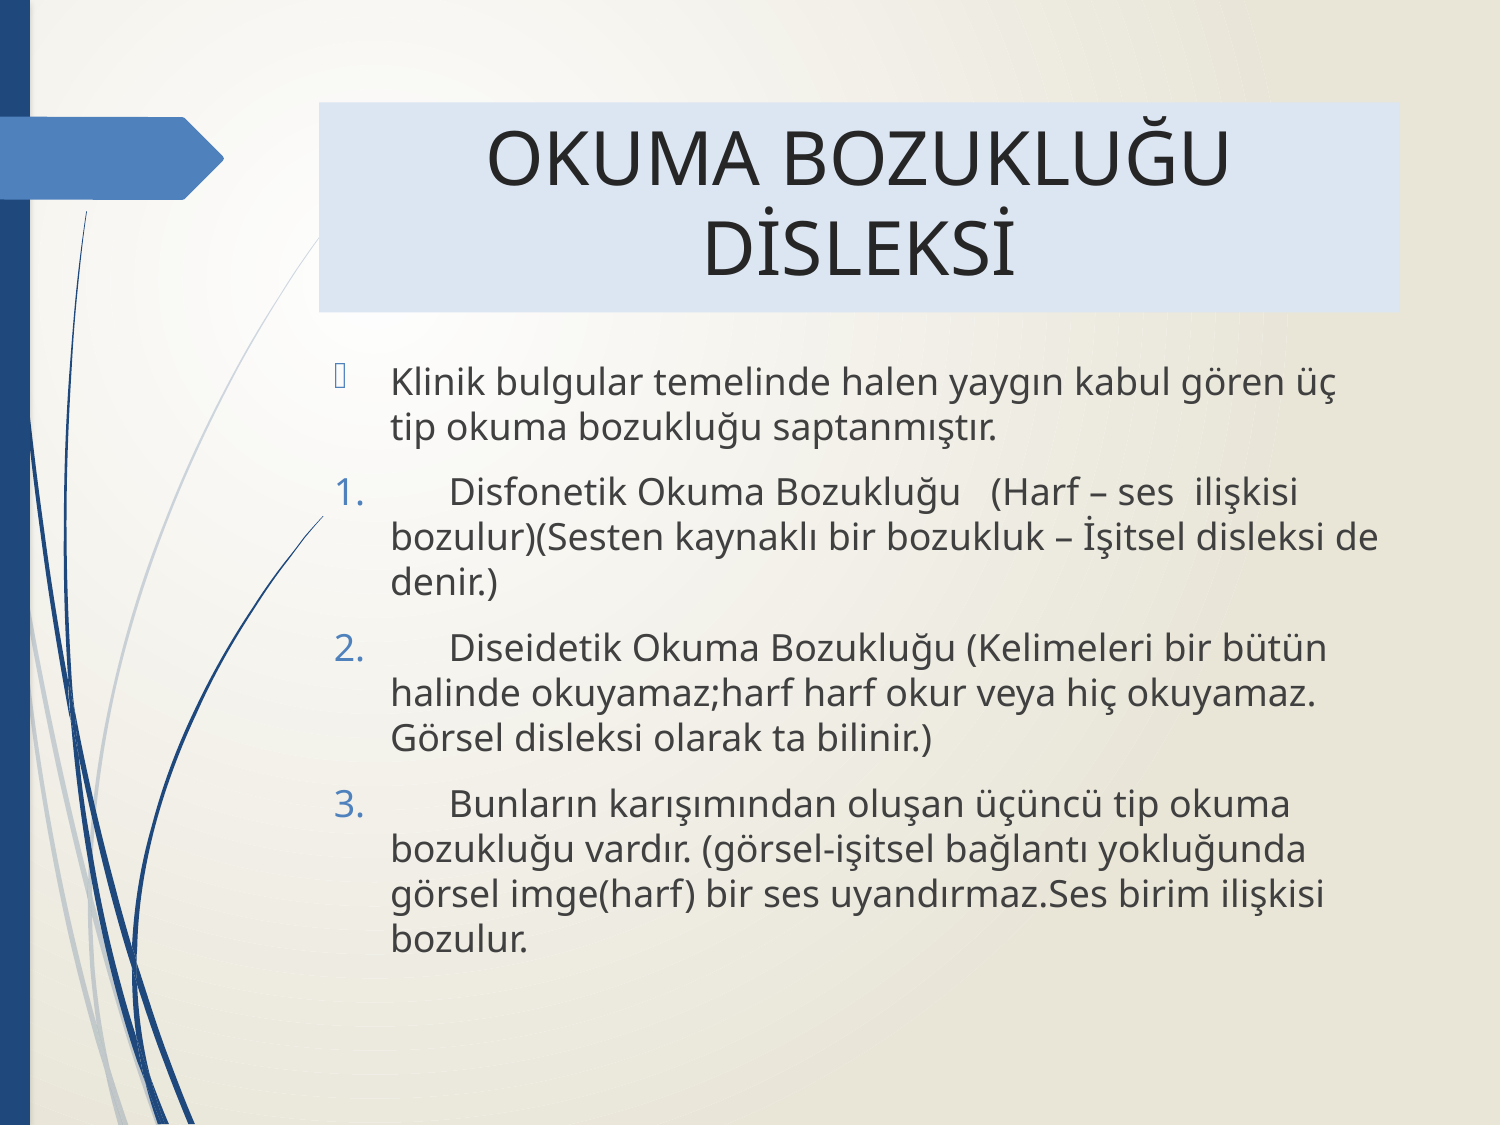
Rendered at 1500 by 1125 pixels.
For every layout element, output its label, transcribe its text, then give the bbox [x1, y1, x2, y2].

title OKUMA BOZUKLUĞU DİSLEKSİ [319, 102, 1400, 313]
list Klinik bulgular temelinde halen yaygın kabul gören üç tip okuma bozukluğu saptanmıştır. Disfonetik Okuma Bozukluğu (Harf – ses ilişkisi bozulur)(Sesten kaynaklı bir bozukluk – İşitsel disleksi de denir.) Diseidetik Okuma Bozukluğu (Kelimeleri bir bütün halinde okuyamaz;harf harf okur veya hiç okuyamaz. Görsel disleksi olarak ta bilinir.) Bunların karışımından oluşan üçüncü tip okuma bozukluğu vardır. (görsel-işitsel bağlantı yokluğunda görsel imge(harf) bir ses uyandırmaz.Ses birim ilişkisi bozulur. [318, 350, 1400, 970]
